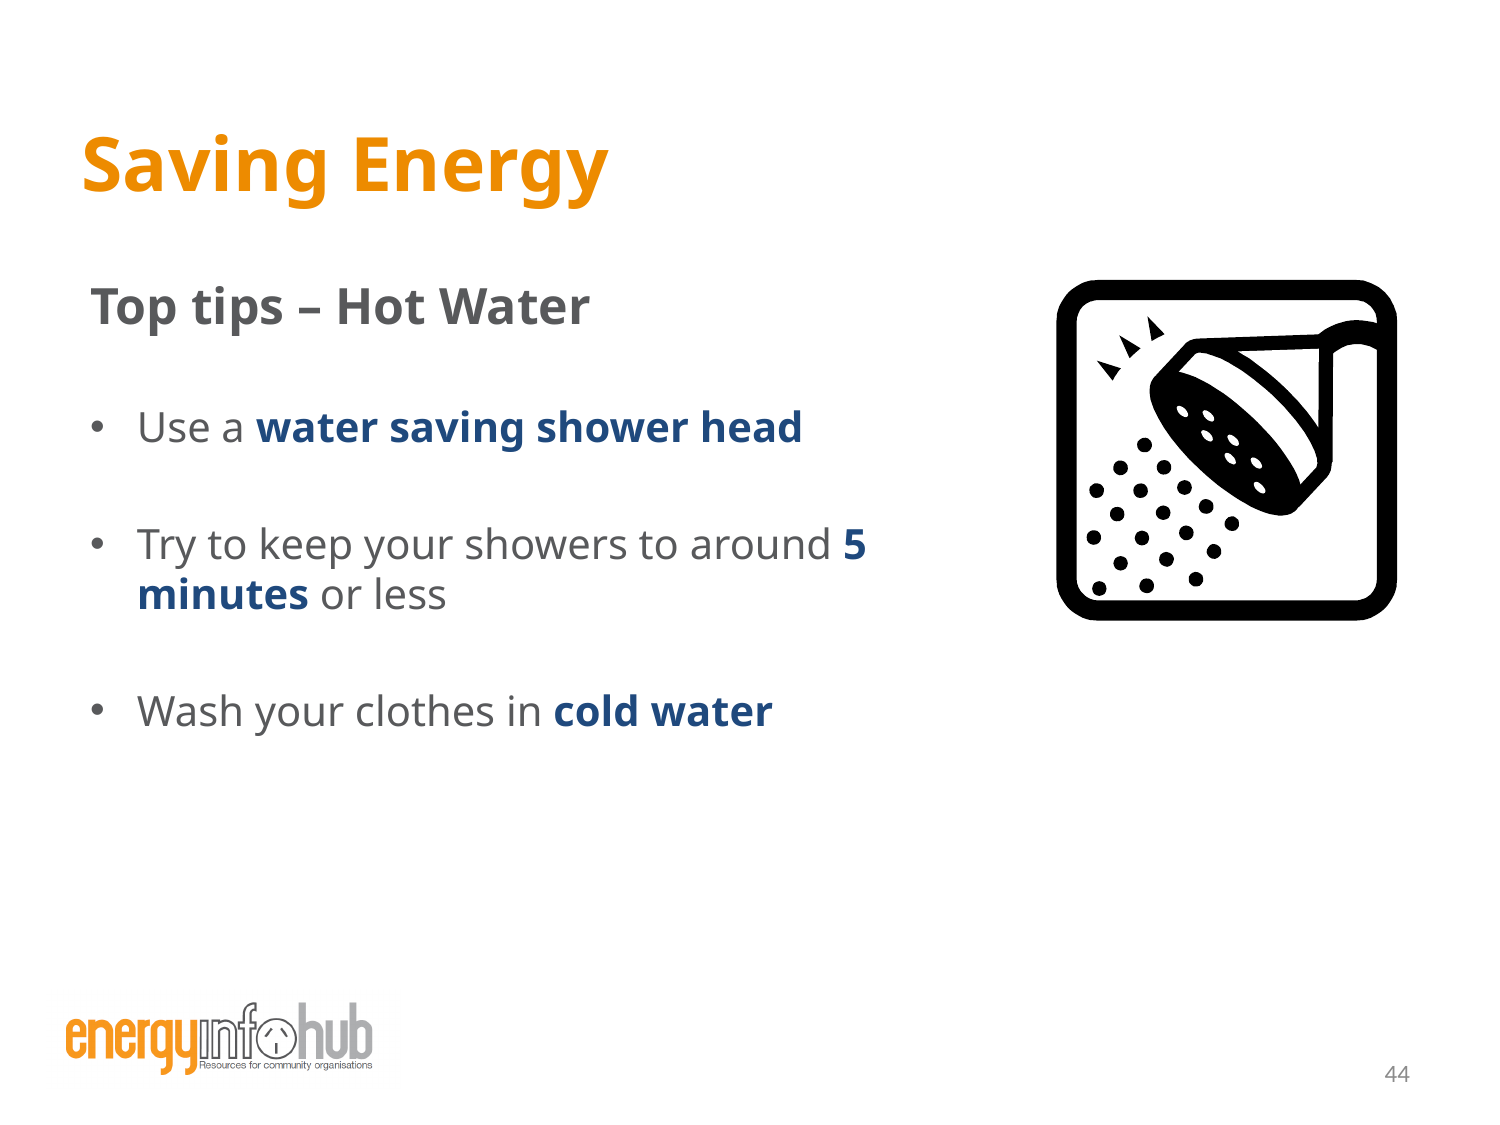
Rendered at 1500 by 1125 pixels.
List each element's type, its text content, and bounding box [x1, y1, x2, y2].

picture [45, 988, 402, 1090]
text_box Saving Energy [66, 67, 1417, 256]
picture [1056, 279, 1398, 621]
slide_number 44 [1074, 1042, 1425, 1103]
text_box Top tips – Hot Water Use a water saving shower head Try to keep your showers to around 5 minutes or less Wash your clothes in cold water [74, 266, 1041, 1040]
